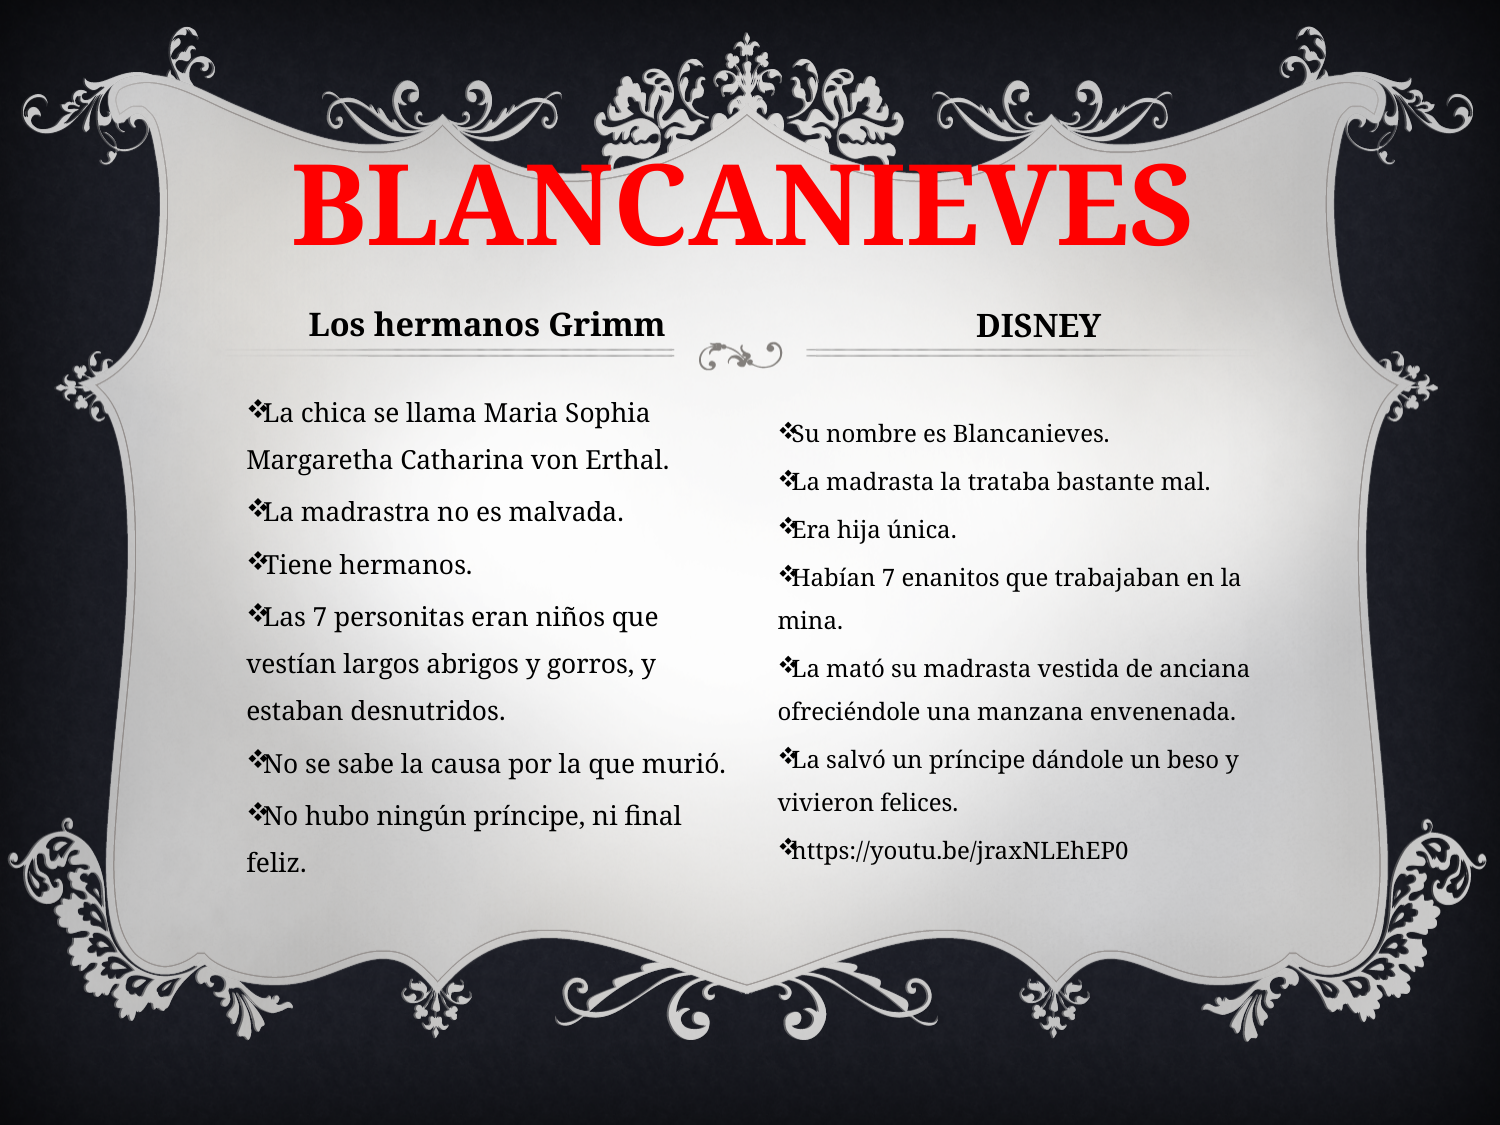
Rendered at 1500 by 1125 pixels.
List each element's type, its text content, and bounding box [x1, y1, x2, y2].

list La chica se llama Maria Sophia Margaretha Catharina von Erthal. La madrastra no es malvada. Tiene hermanos. Las 7 personitas eran niños que vestían largos abrigos y gorros, y estaban desnutridos. No se sabe la causa por la que murió. No hubo ningún príncipe, ni final feliz. [231, 372, 744, 941]
list Los hermanos Grimm [231, 276, 744, 351]
list DISNEY [782, 277, 1296, 352]
text_box BLANCANIEVES [276, 125, 1212, 276]
picture [0, 0, 1500, 1125]
list Su nombre es Blancanieves. La madrasta la trataba bastante mal. Era hija única. Habían 7 enanitos que trabajaban en la mina. La mató su madrasta vestida de anciana ofreciéndole una manzana envenenada. La salvó un príncipe dándole un beso y vivieron felices. https://youtu.be/jraxNLEhEP0 [762, 397, 1275, 913]
